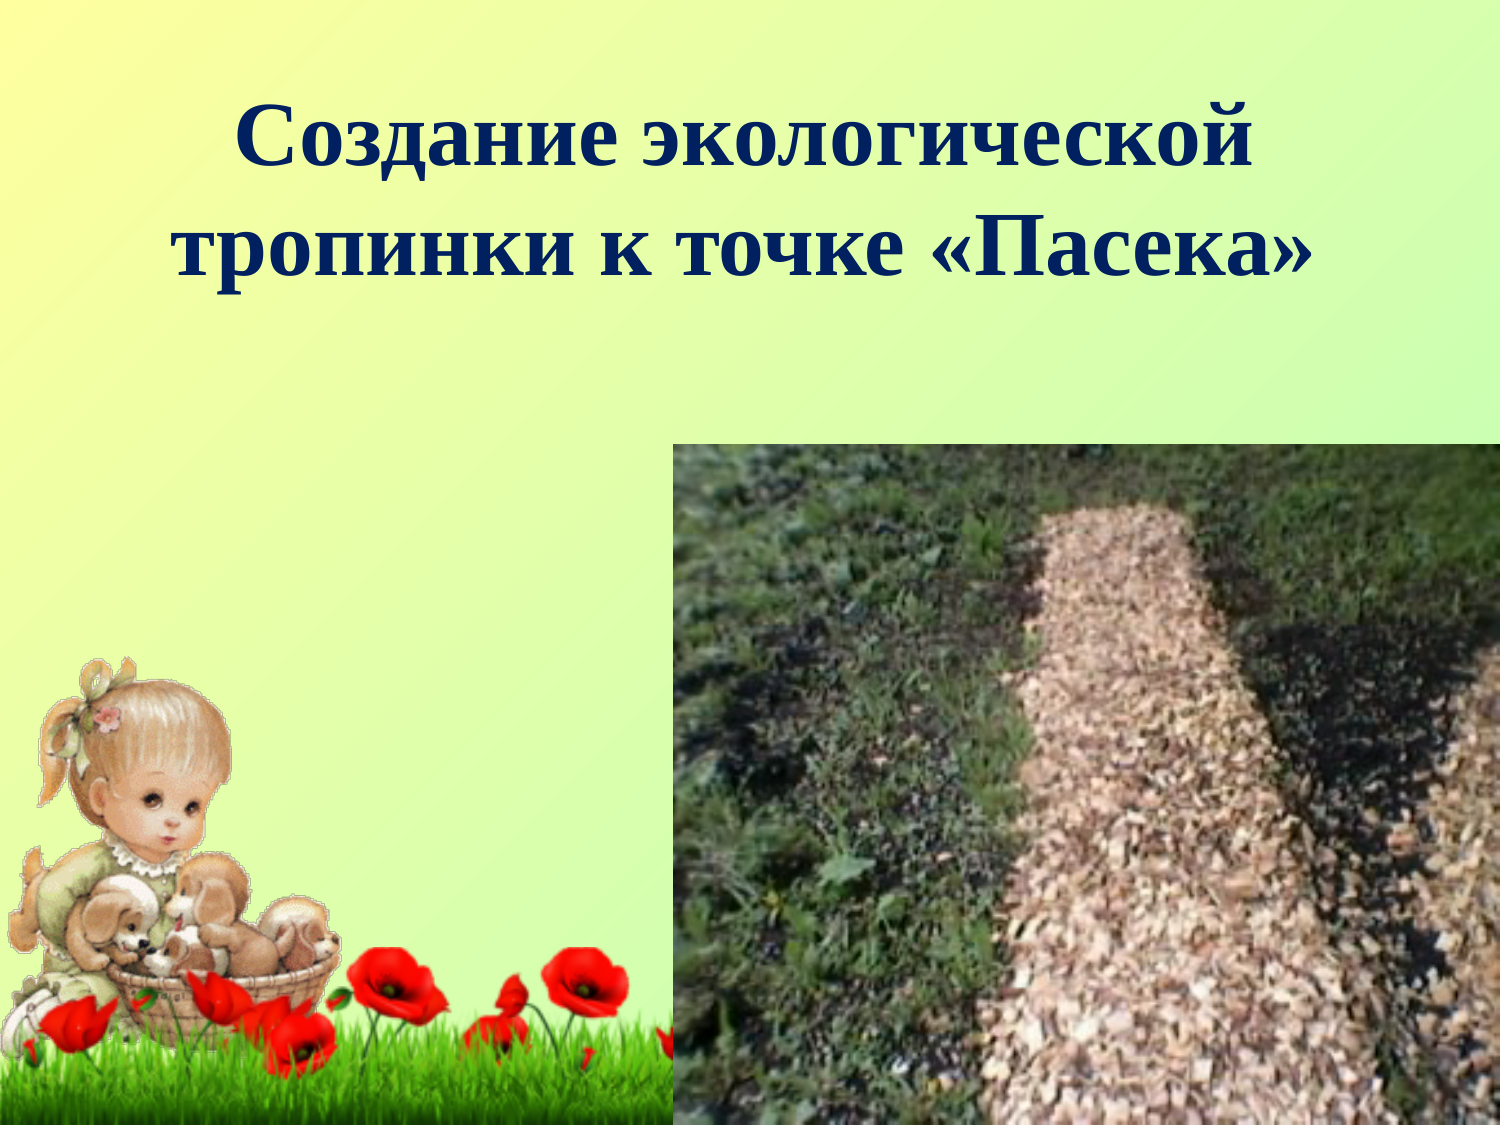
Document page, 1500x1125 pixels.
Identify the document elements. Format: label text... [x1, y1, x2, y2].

picture [0, 444, 1500, 1125]
text_box Создание экологической тропинки к точке «Пасека» [76, 66, 1412, 301]
